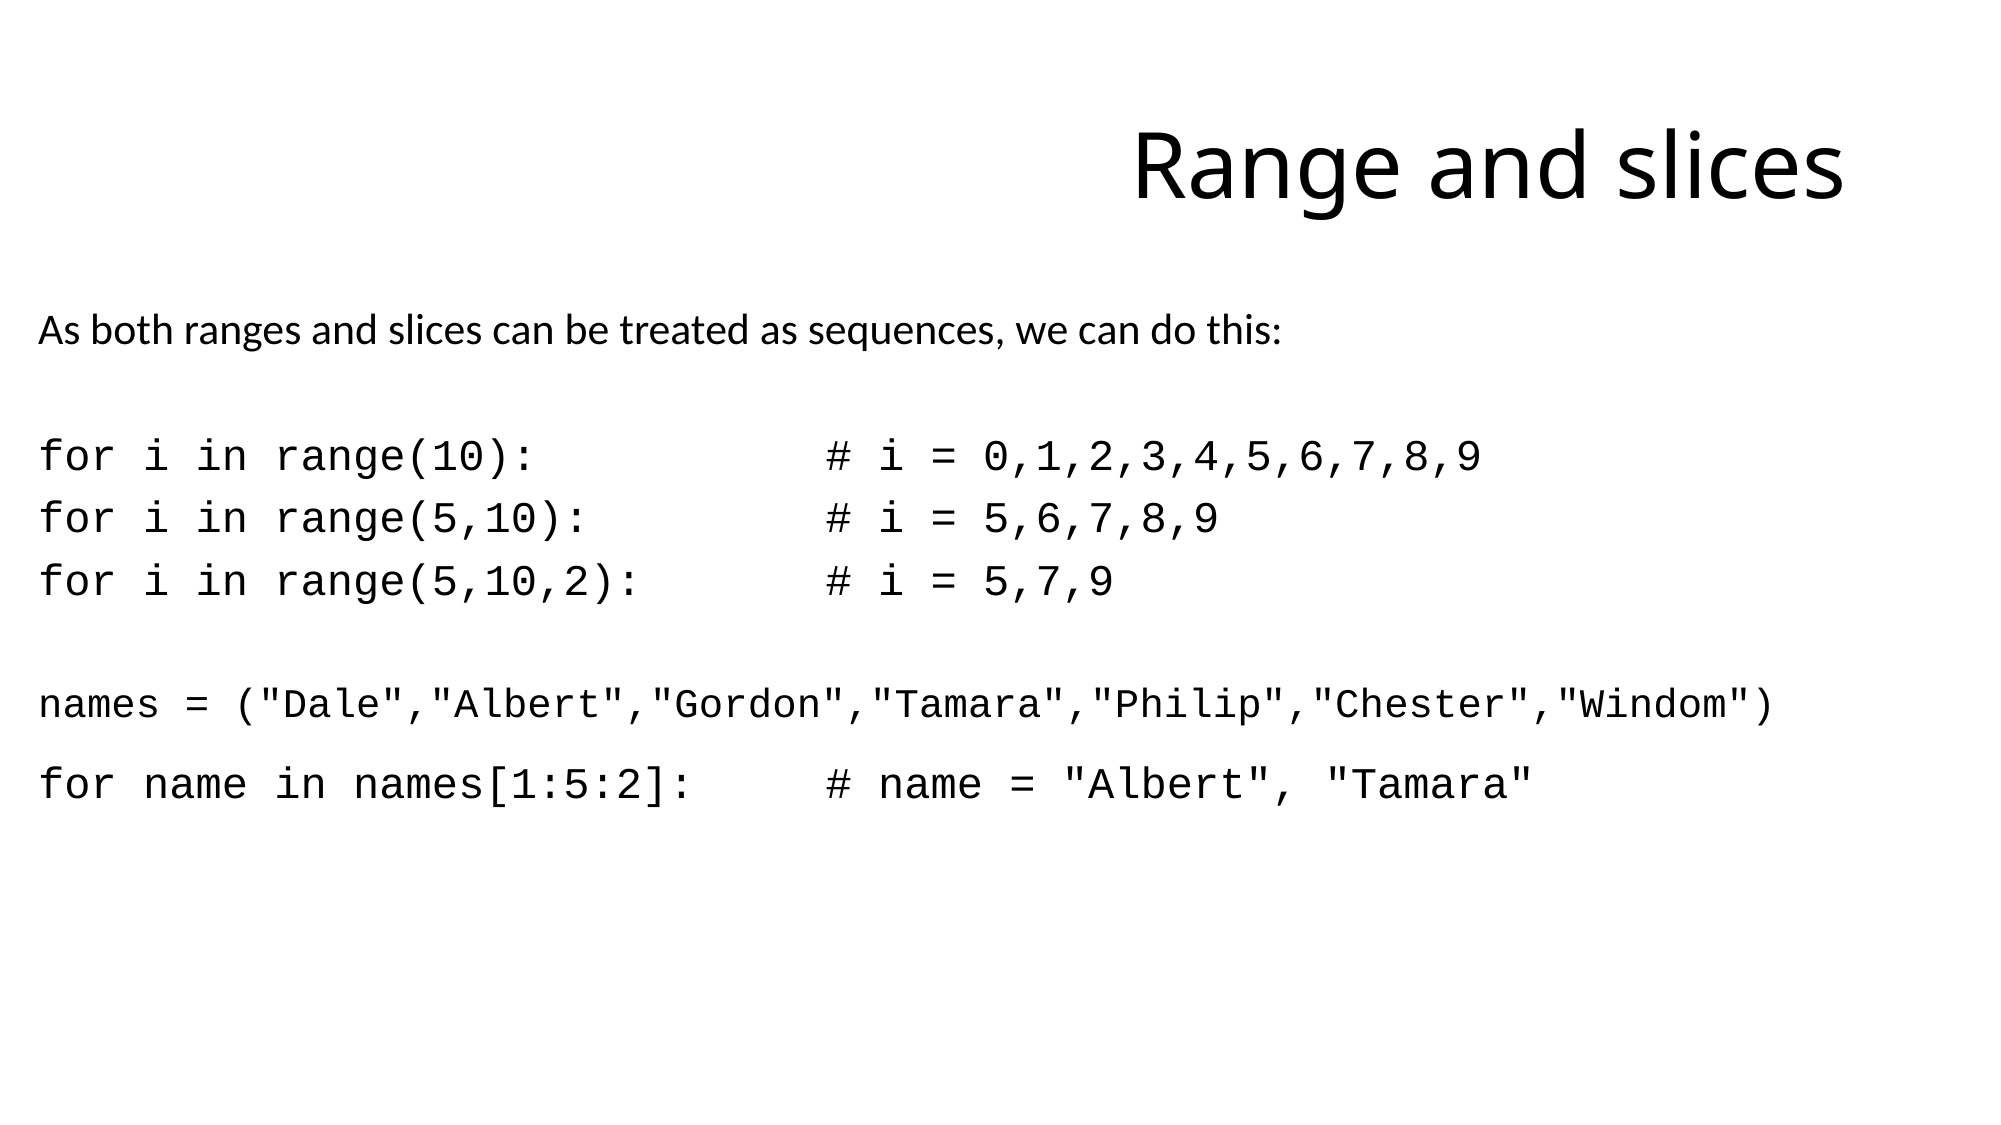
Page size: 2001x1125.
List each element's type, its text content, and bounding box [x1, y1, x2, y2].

list As both ranges and slices can be treated as sequences, we can do this: for i in range(10): # i = 0,1,2,3,4,5,6,7,8,9 for i in range(5,10): # i = 5,6,7,8,9 for i in range(5,10,2): # i = 5,7,9 names = ("Dale","Albert","Gordon","Tamara","Philip","Chester","Windom") for name in names[1:5:2]: # name = "Albert", "Tamara" [23, 299, 2000, 1014]
title Range and slices [137, 59, 1863, 278]
